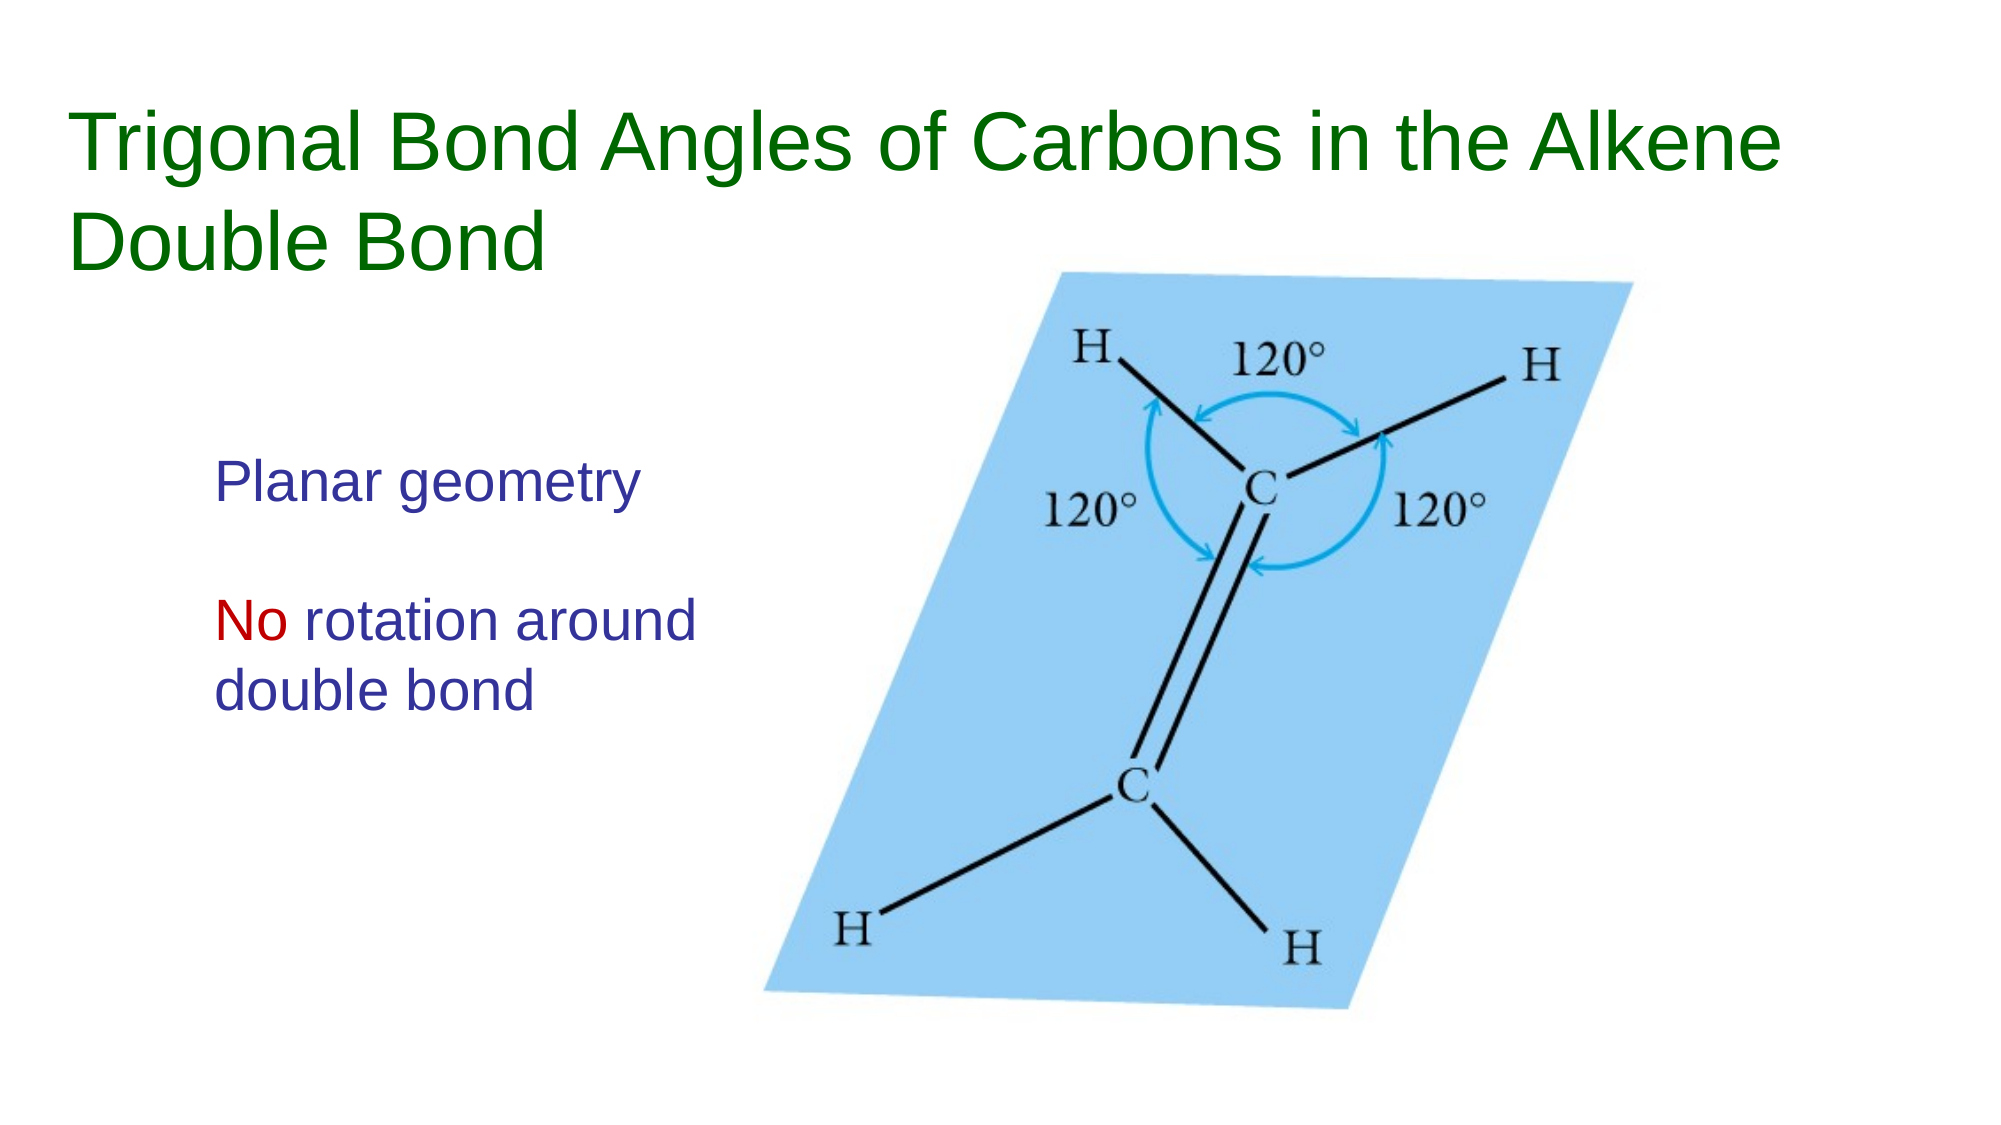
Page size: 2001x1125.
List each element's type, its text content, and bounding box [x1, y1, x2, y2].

title Trigonal Bond Angles of Carbons in the Alkene Double Bond [52, 42, 1870, 333]
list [725, 254, 1676, 1028]
text_box Planar geometry No rotation around double bond [199, 442, 720, 793]
